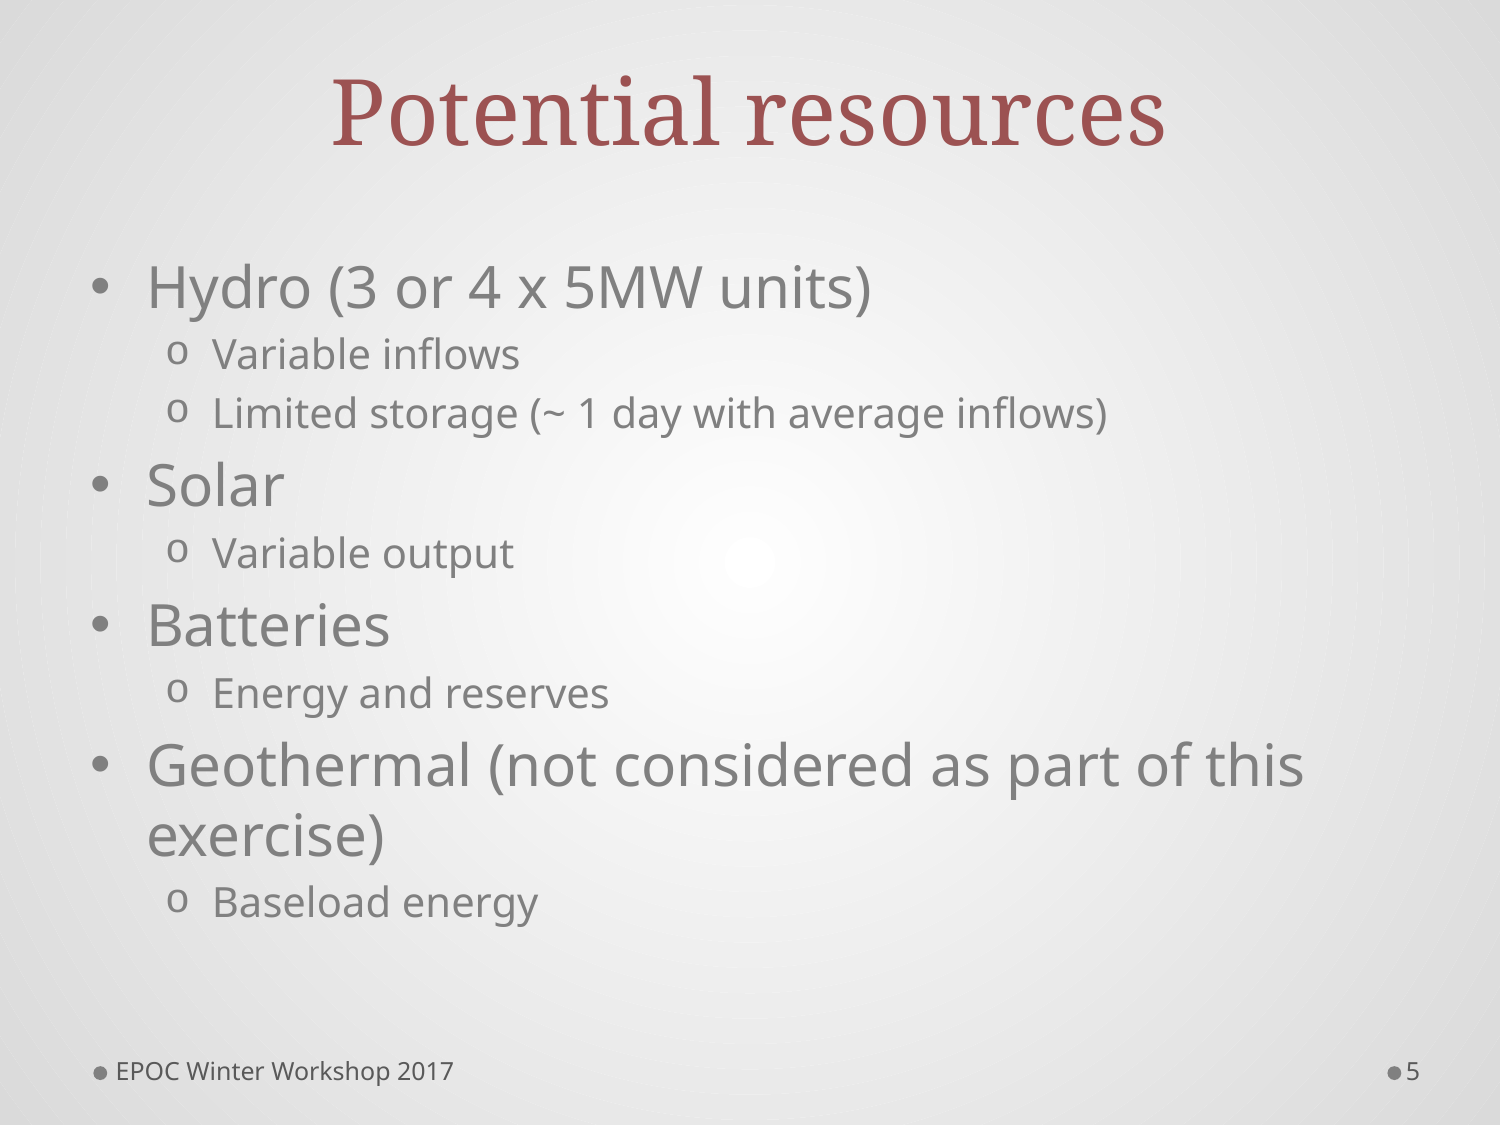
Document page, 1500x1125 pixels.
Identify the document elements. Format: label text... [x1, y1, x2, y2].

list Hydro (3 or 4 x 5MW units) Variable inflows Limited storage (~ 1 day with average inflows) Solar Variable output Batteries Energy and reserves Geothermal (not considered as part of this exercise) Baseload energy [75, 242, 1425, 985]
slide_number 5 [1401, 1042, 1494, 1103]
footer EPOC Winter Workshop 2017 [108, 1042, 576, 1103]
title Potential resources [75, 0, 1425, 172]
